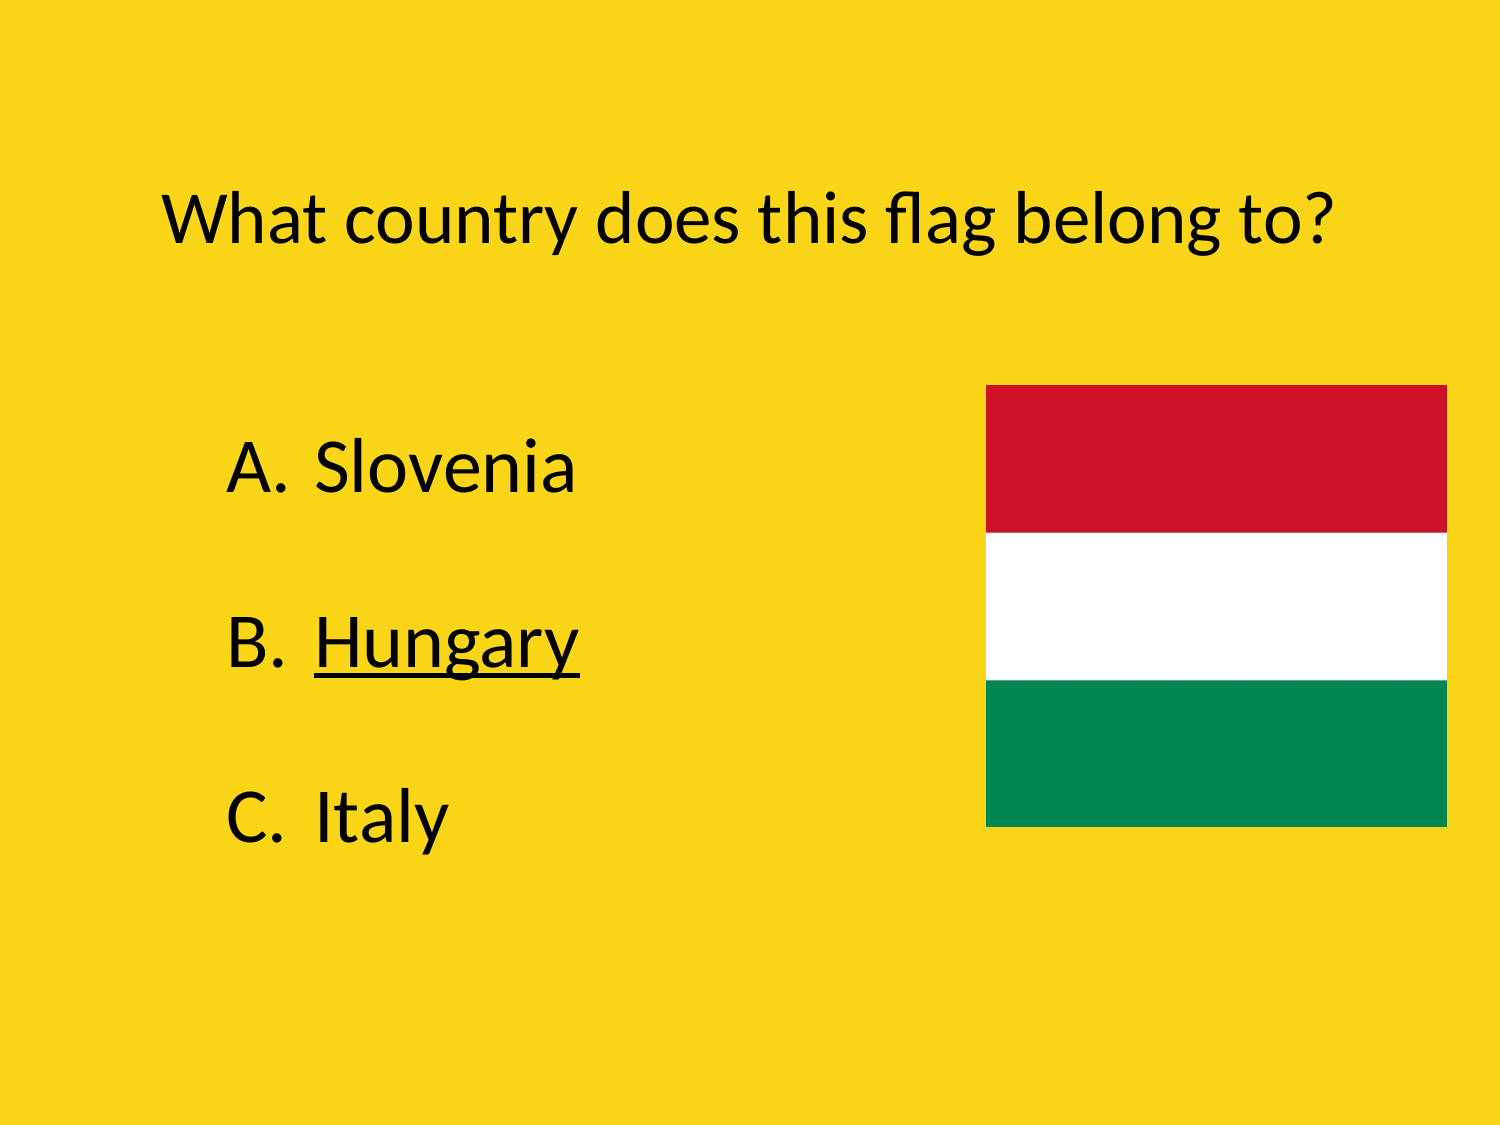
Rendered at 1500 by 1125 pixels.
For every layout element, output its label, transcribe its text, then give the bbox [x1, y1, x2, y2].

title What country does this flag belong to? [75, 113, 1425, 315]
picture [985, 385, 1448, 827]
list Slovenia Hungary Italy [75, 341, 1425, 937]
